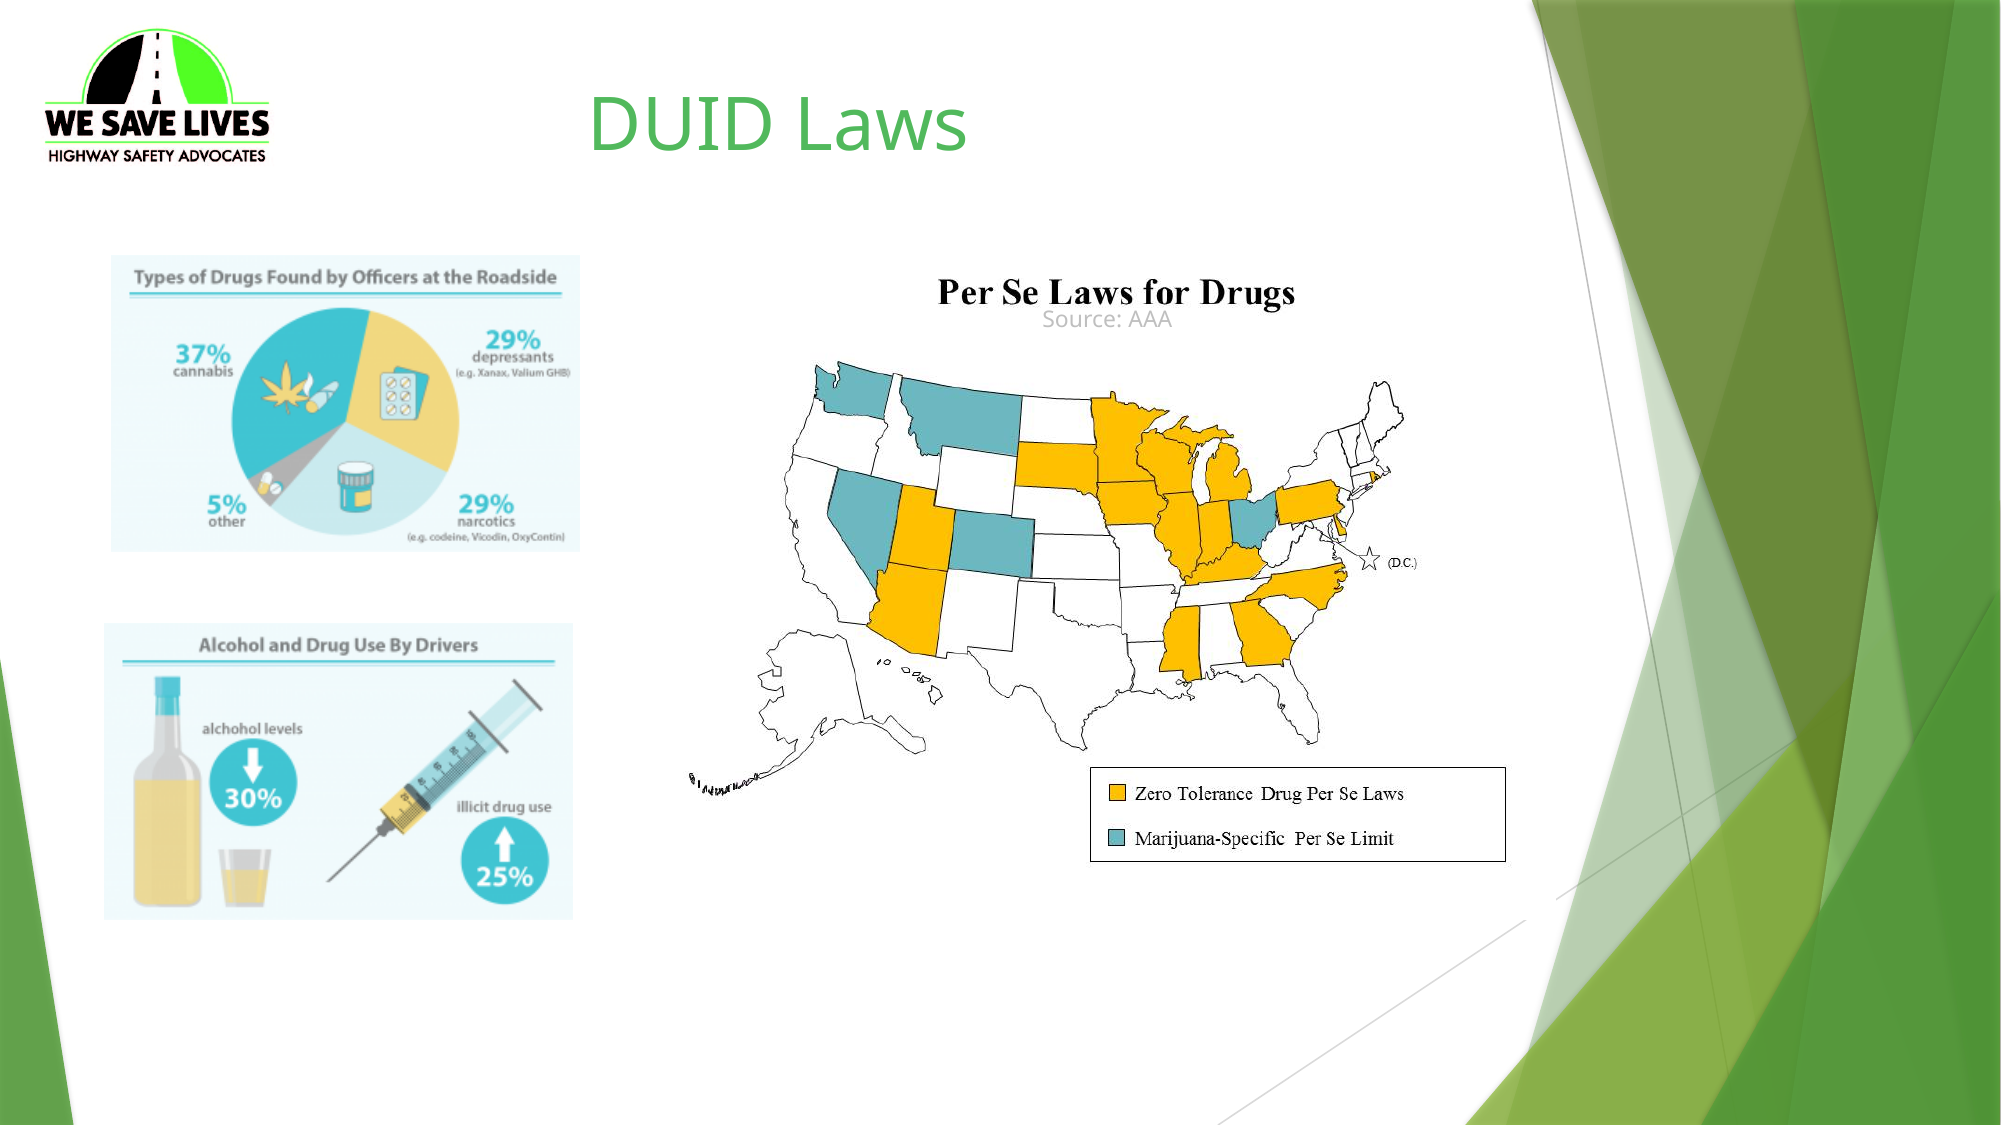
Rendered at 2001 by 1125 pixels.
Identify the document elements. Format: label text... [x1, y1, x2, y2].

picture [659, 247, 1556, 921]
picture [103, 622, 574, 921]
picture [31, 16, 284, 175]
list Map [111, 354, 1469, 992]
picture [110, 254, 581, 553]
title DUID Laws [572, 68, 1984, 174]
